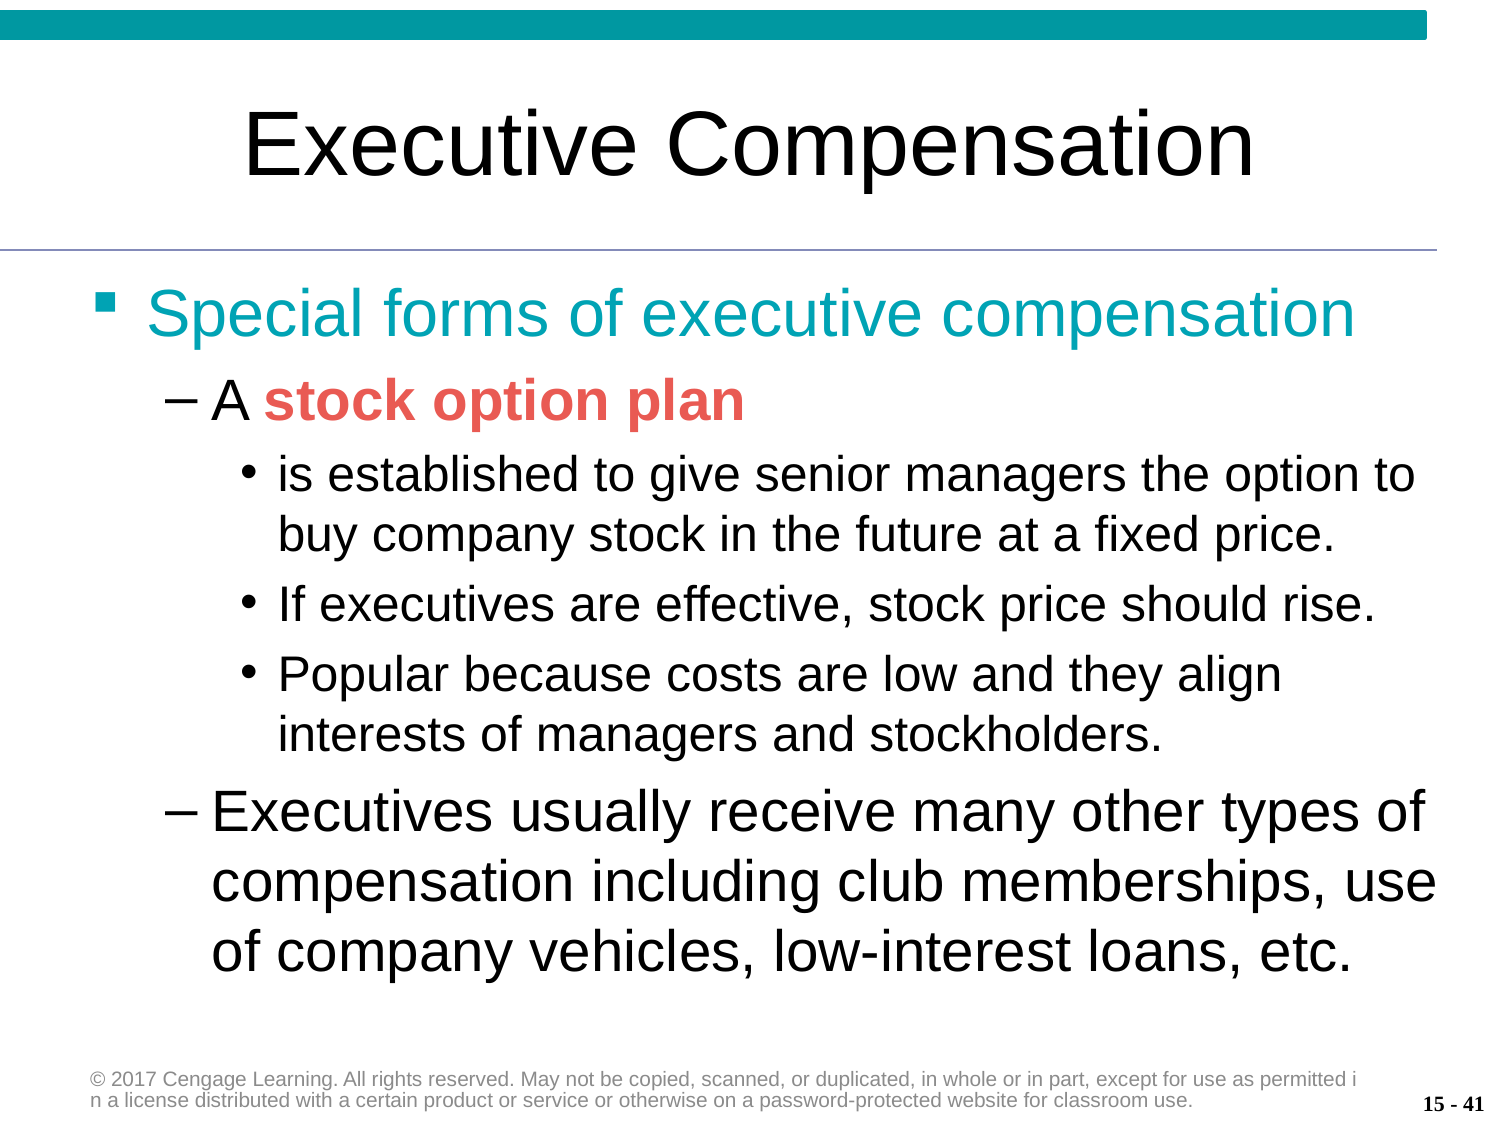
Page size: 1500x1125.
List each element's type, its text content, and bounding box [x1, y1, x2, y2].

title Executive Compensation [75, 45, 1425, 233]
footer © 2017 Cengage Learning. All rights reserved. May not be copied, scanned, or duplicated, in whole or in part, except for use as permitted in a license distributed with a certain product or service or otherwise on a password-protected website for classroom use. [75, 1037, 1375, 1120]
list Special forms of executive compensation A stock option plan is established to give senior managers the option to buy company stock in the future at a fixed price. If executives are effective, stock price should rise. Popular because costs are low and they align interests of managers and stockholders. Executives usually receive many other types of compensation including club memberships, use of company vehicles, low-interest loans, etc. [75, 262, 1500, 1005]
